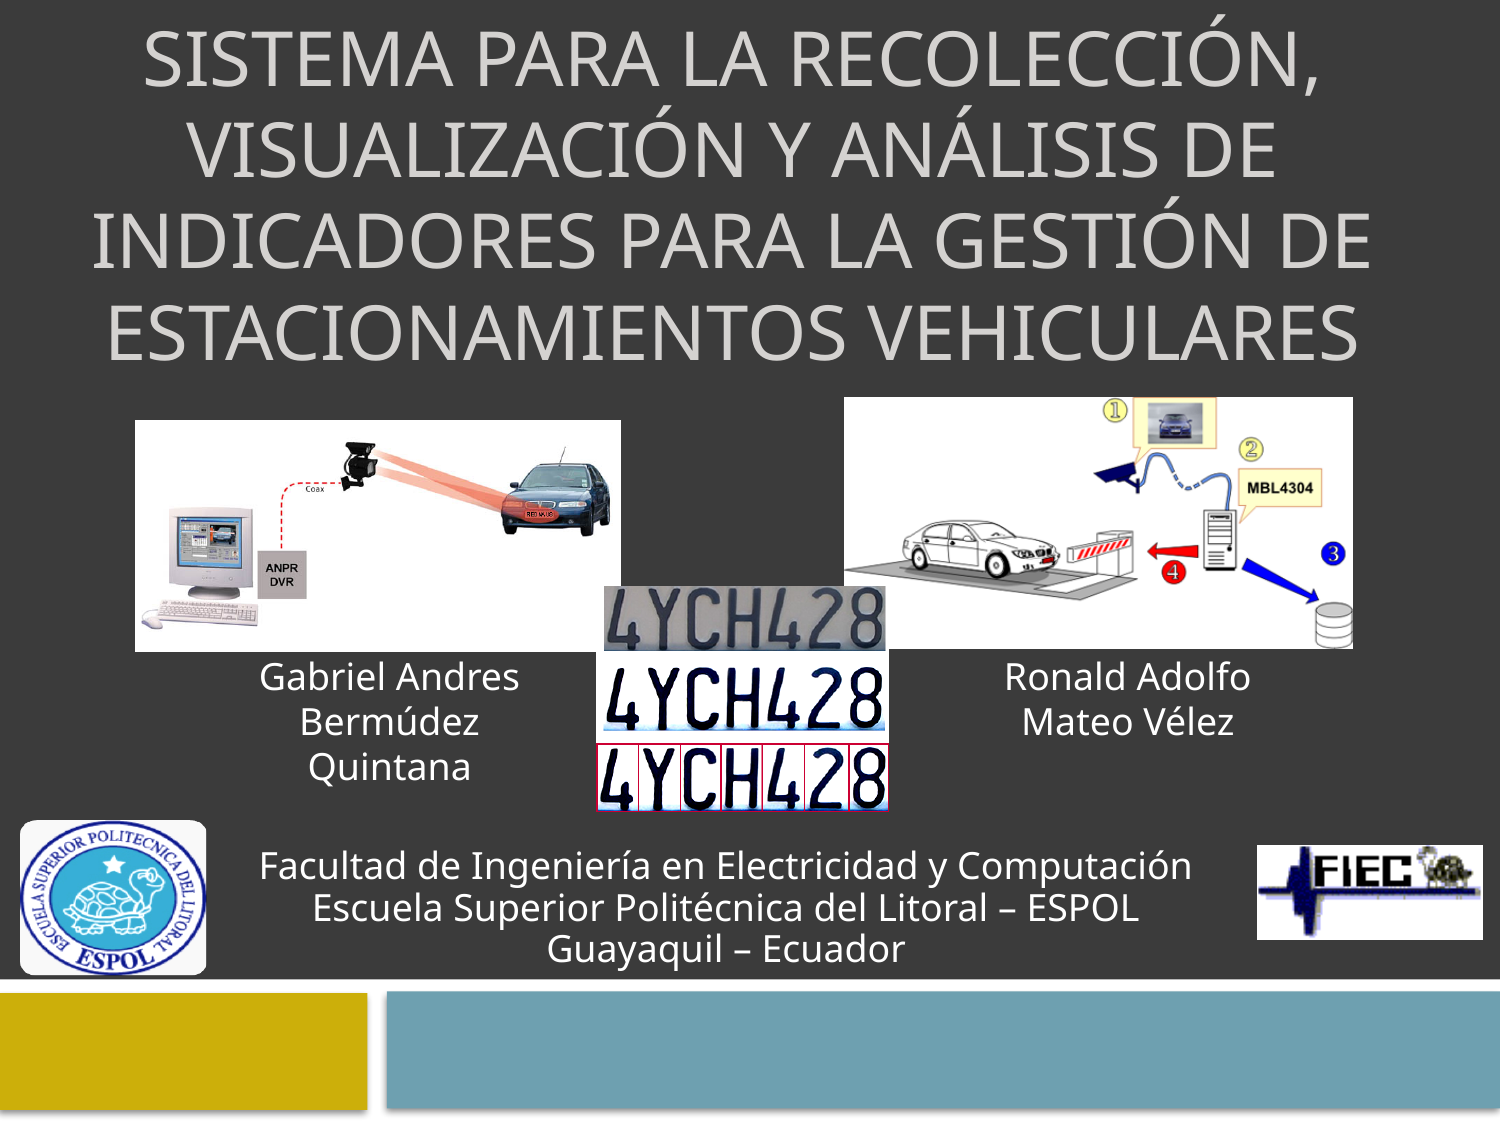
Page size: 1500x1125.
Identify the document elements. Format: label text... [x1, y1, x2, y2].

picture [135, 396, 1353, 812]
text_box Facultad de Ingeniería en Electricidad y Computación Escuela Superior Politécnica del Litoral – ESPOL Guayaquil – Ecuador [218, 835, 1235, 988]
picture [1256, 845, 1483, 941]
title Sistema para la recolección, visualización y análisis de indicadores para la gestión de estacionamientos vehiculares [0, 0, 1500, 386]
text_box Gabriel Andres Bermúdez Quintana [218, 663, 561, 795]
text_box Ronald Adolfo Mateo Vélez [974, 659, 1282, 750]
picture [19, 819, 207, 977]
